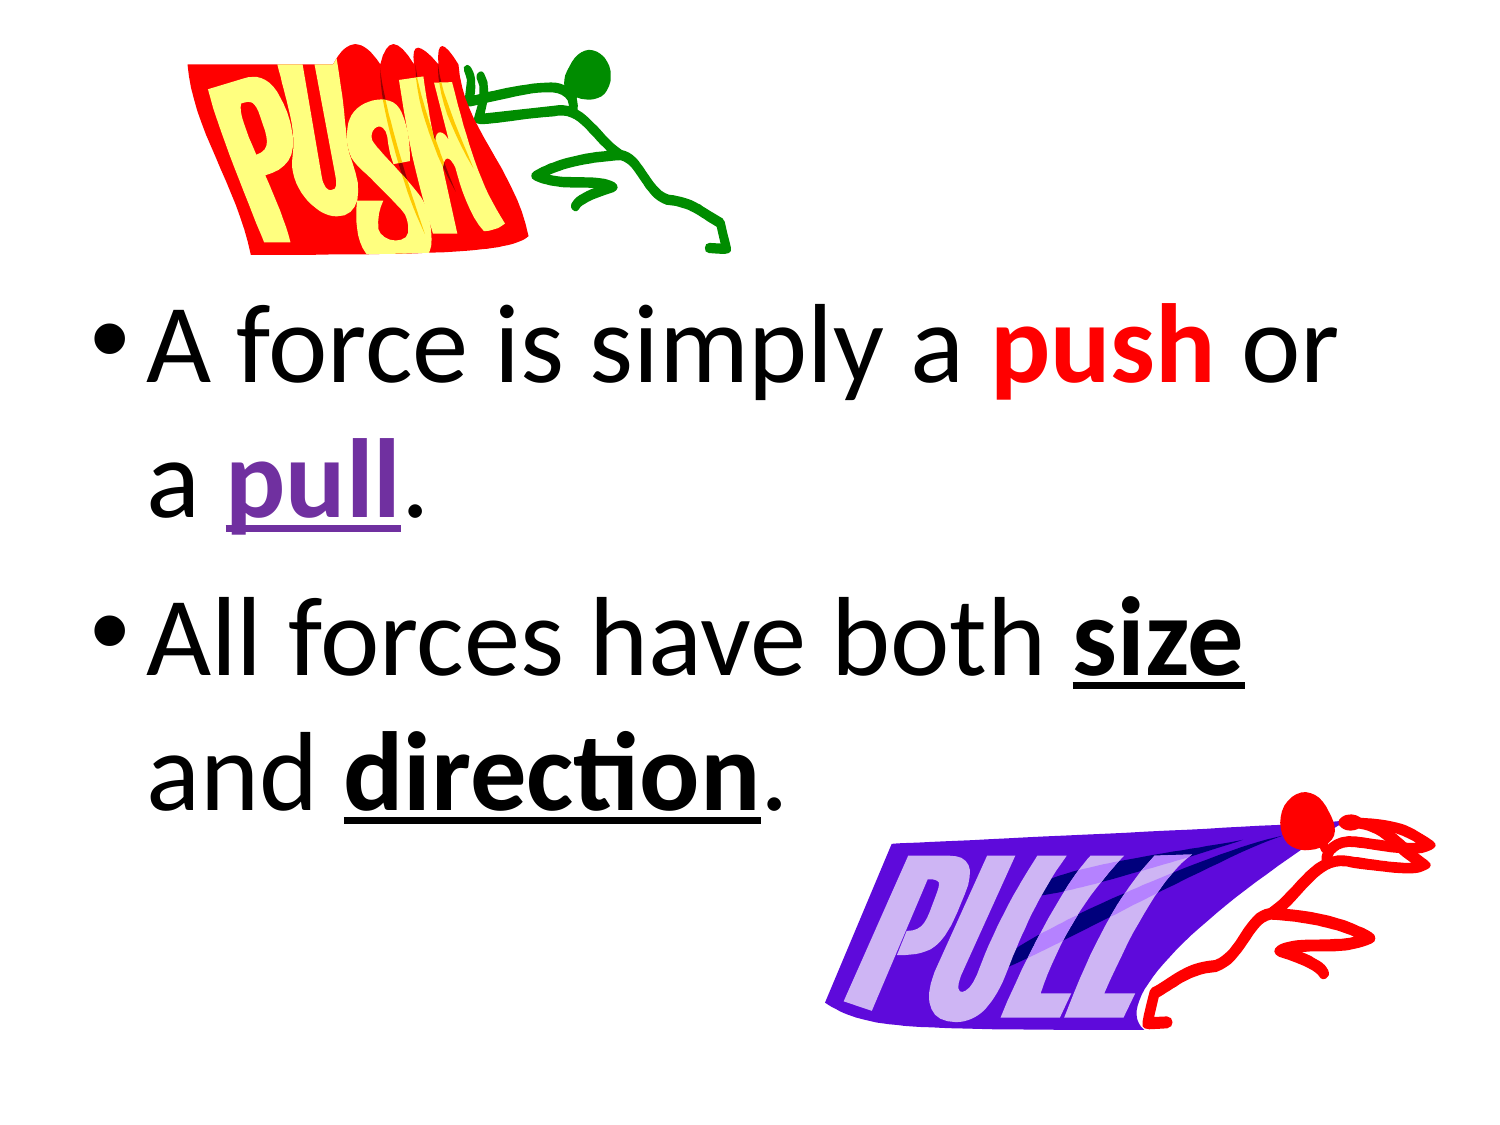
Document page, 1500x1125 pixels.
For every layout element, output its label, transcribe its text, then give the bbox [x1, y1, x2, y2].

picture [824, 787, 1443, 1033]
picture [187, 37, 738, 258]
text_box A force is simply a push or a pull. All forces have both size and direction. [74, 262, 1425, 1005]
